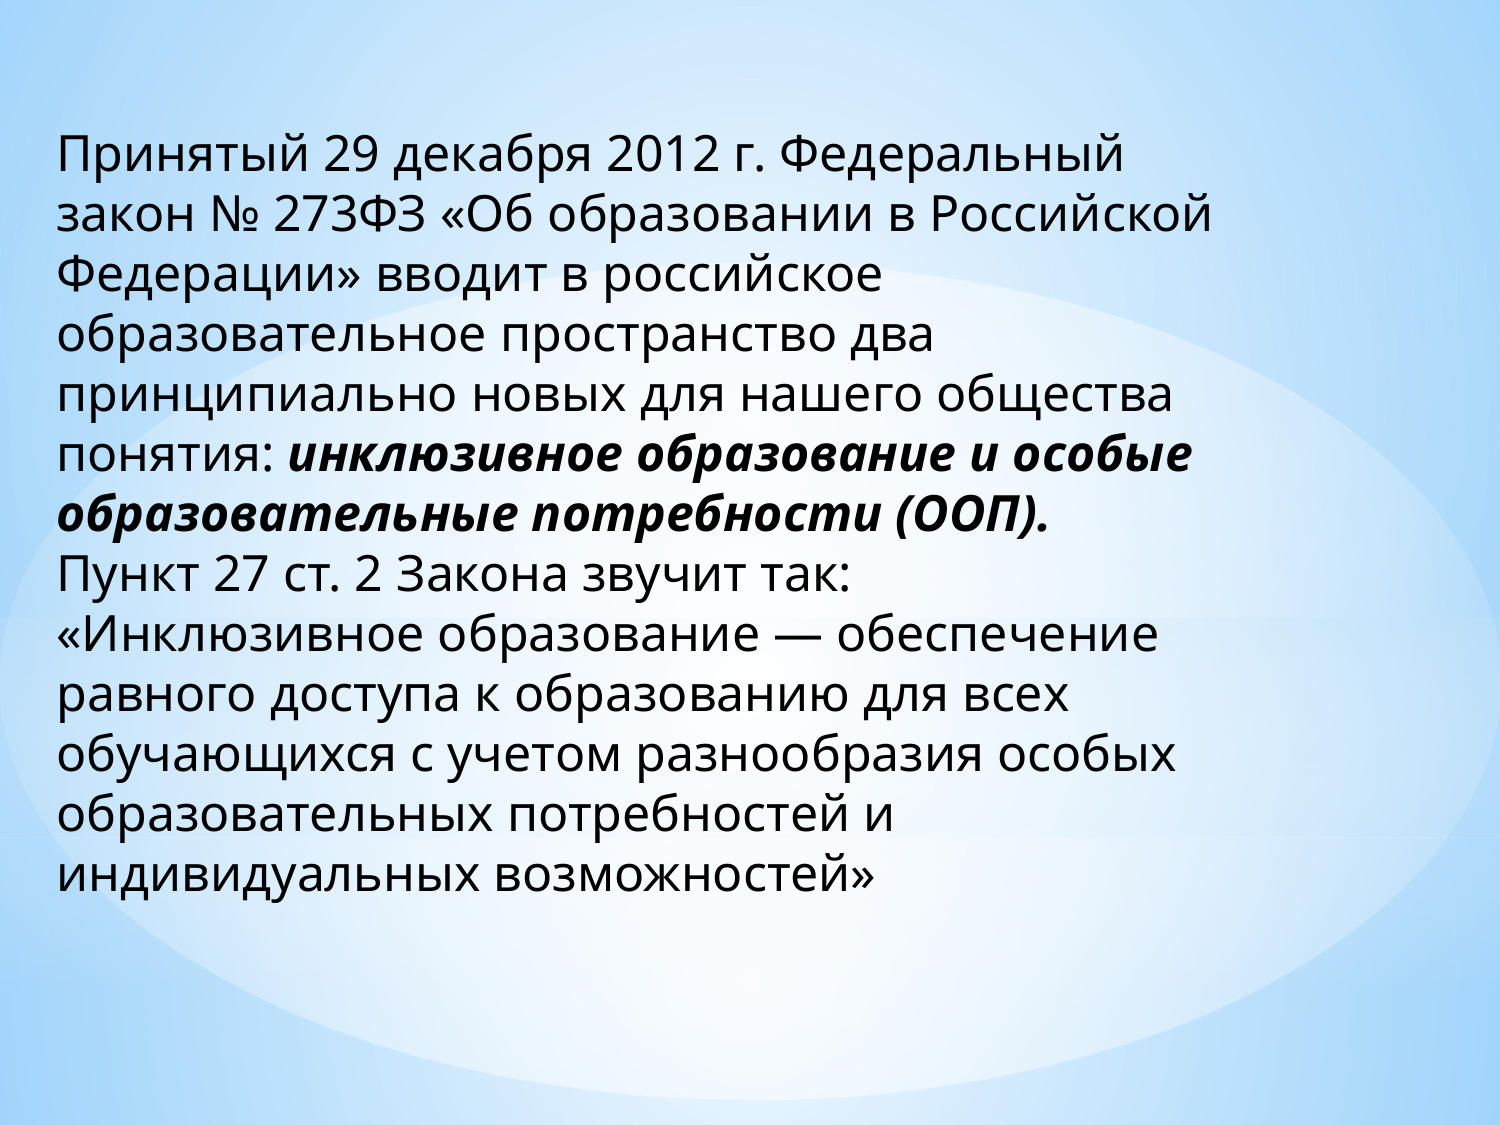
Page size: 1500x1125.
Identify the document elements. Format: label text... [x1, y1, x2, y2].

text_box Принятый 29 декабря 2012 г. Федеральный закон № 273ФЗ «Об образовании в Российской Федерации» вводит в российское образовательное пространство два принципиально новых для нашего общества понятия: инклюзивное образование и особые образовательные потребности (ООП). Пункт 27 ст. 2 Закона звучит так: «Инклюзивное образование — обеспечение равного доступа к образованию для всех обучающихся с учетом разнообразия особых образовательных потребностей и индивидуальных возможностей» [41, 113, 1284, 796]
